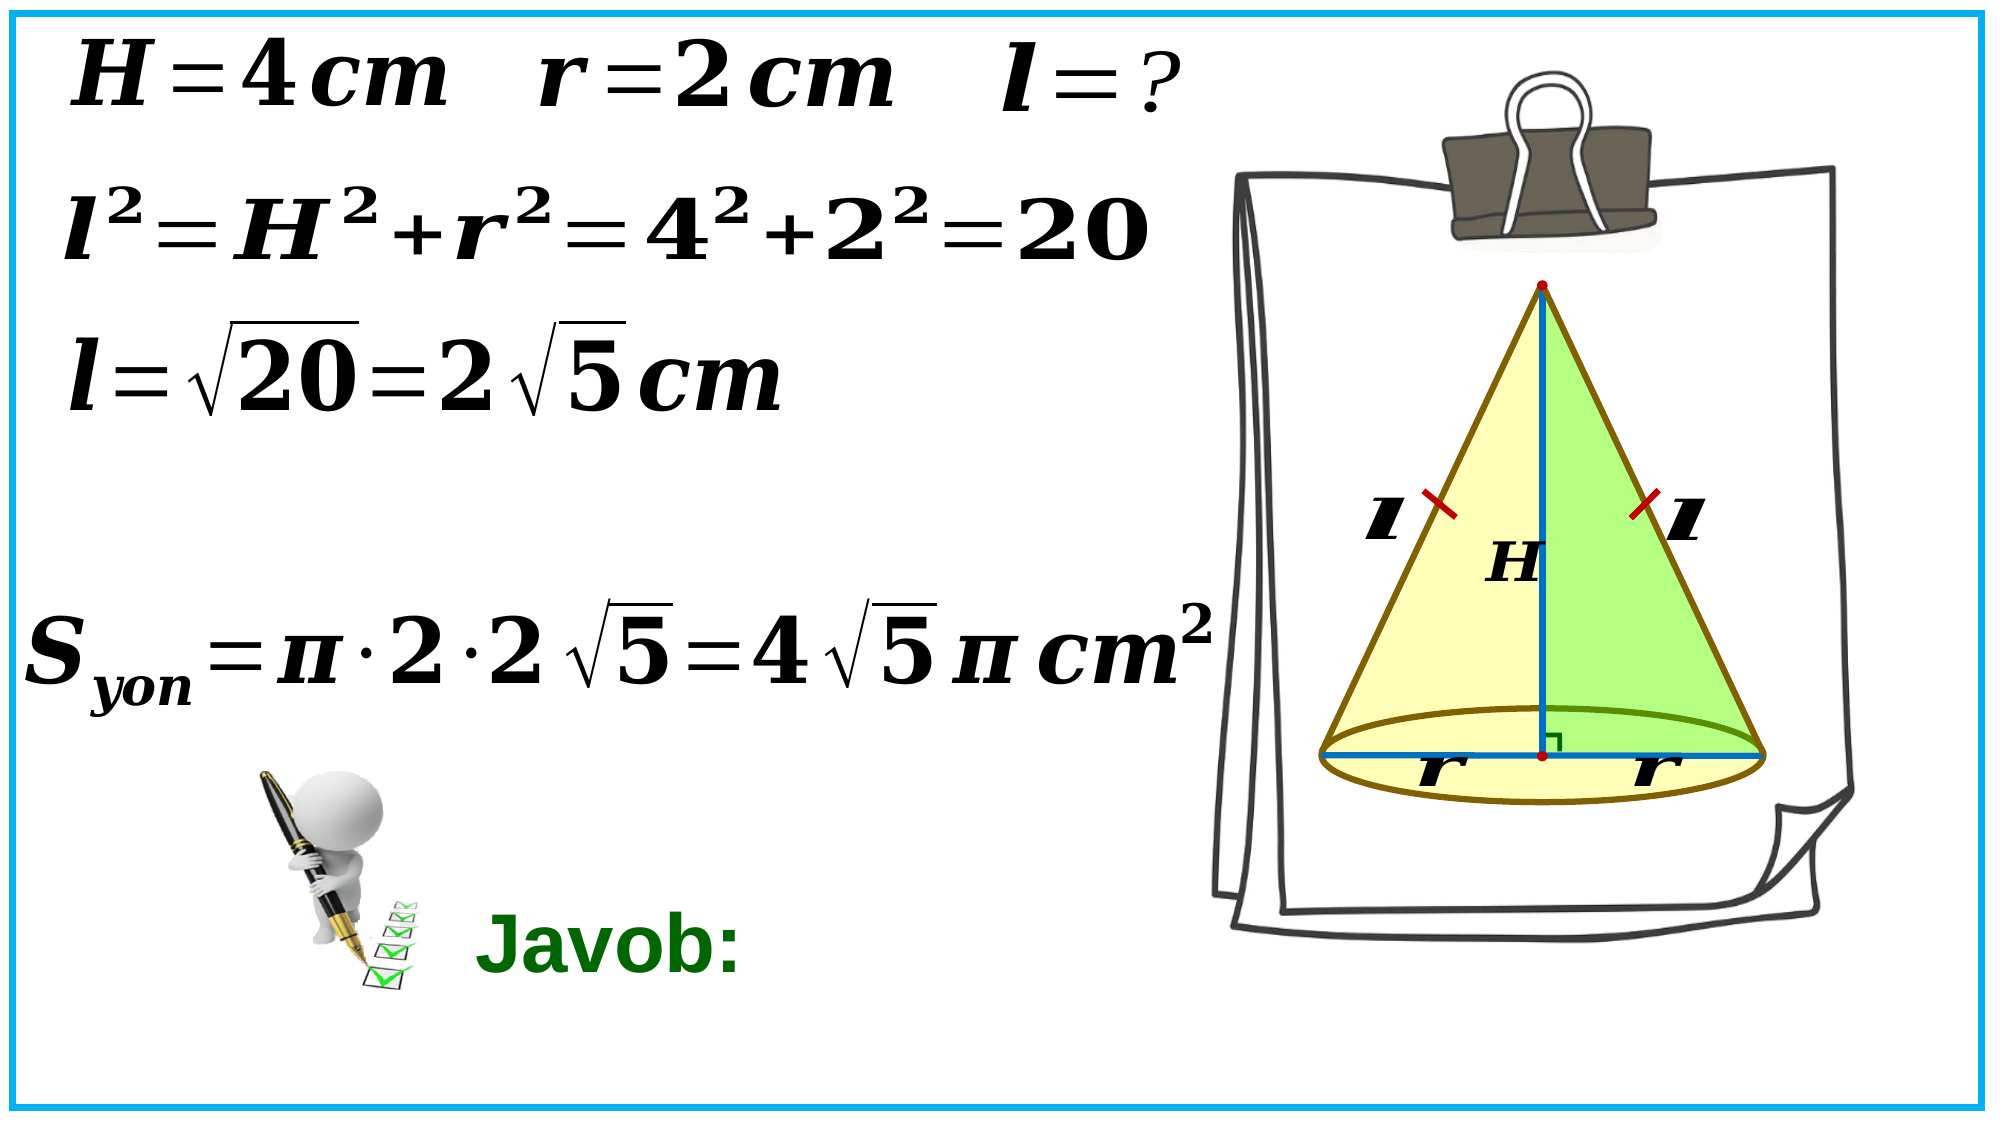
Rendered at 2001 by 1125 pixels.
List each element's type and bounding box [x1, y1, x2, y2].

text_box [9, 10, 1985, 1111]
picture [243, 755, 436, 1004]
text_box [1542, 285, 1764, 755]
picture [1206, 65, 1868, 946]
text_box [1630, 490, 1659, 519]
text_box [1423, 490, 1456, 518]
text_box [1321, 282, 1543, 753]
